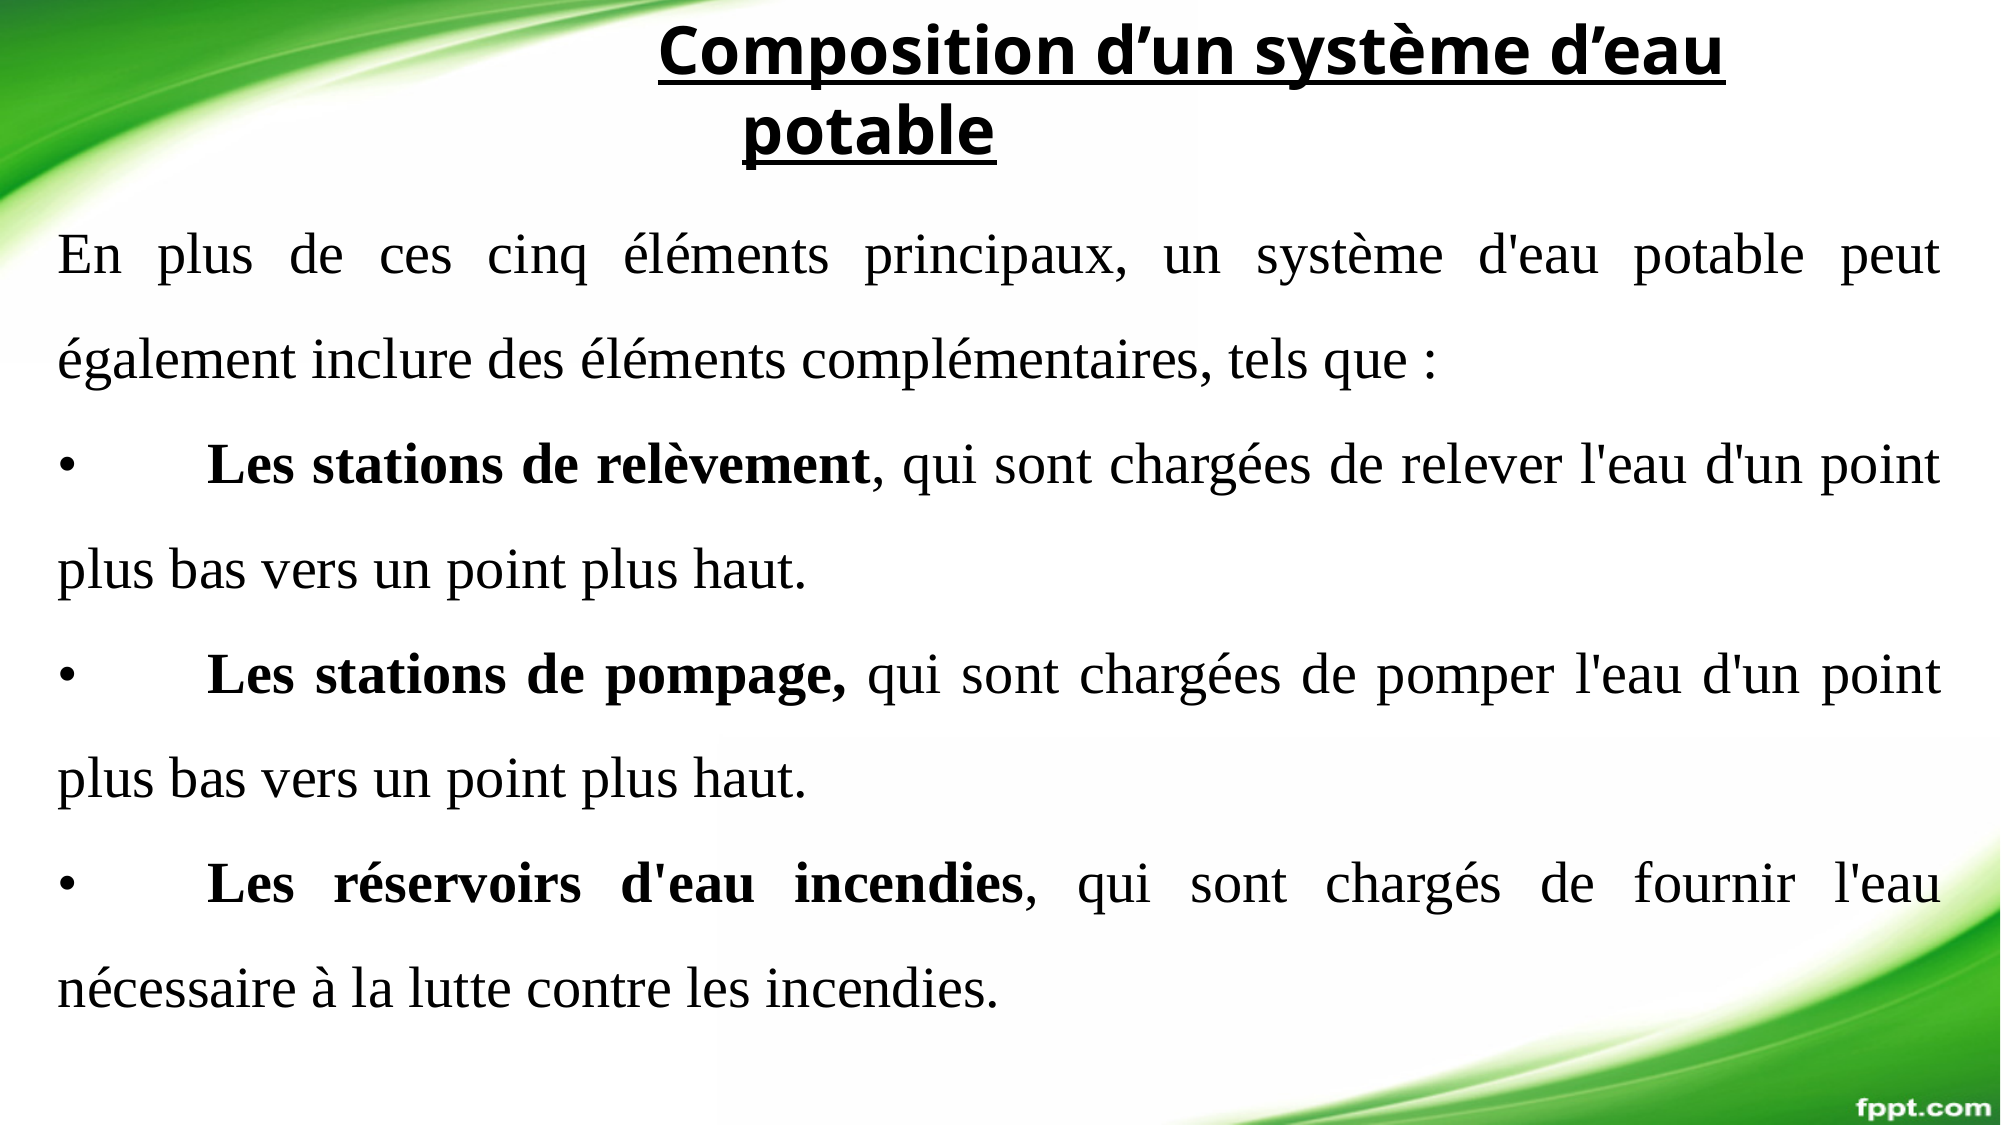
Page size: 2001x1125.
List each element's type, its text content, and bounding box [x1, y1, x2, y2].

picture [0, 0, 2001, 1125]
text_box Composition d’un système d’eau potable [642, 0, 2000, 176]
text_box En plus de ces cinq éléments principaux, un système d'eau potable peut également inclure des éléments complémentaires, tels que : • Les stations de relèvement, qui sont chargées de relever l'eau d'un point plus bas vers un point plus haut. • Les stations de pompage, qui sont chargées de pomper l'eau d'un point plus bas vers un point plus haut. • Les réservoirs d'eau incendies, qui sont chargés de fournir l'eau nécessaire à la lutte contre les incendies. [43, 172, 1957, 1027]
